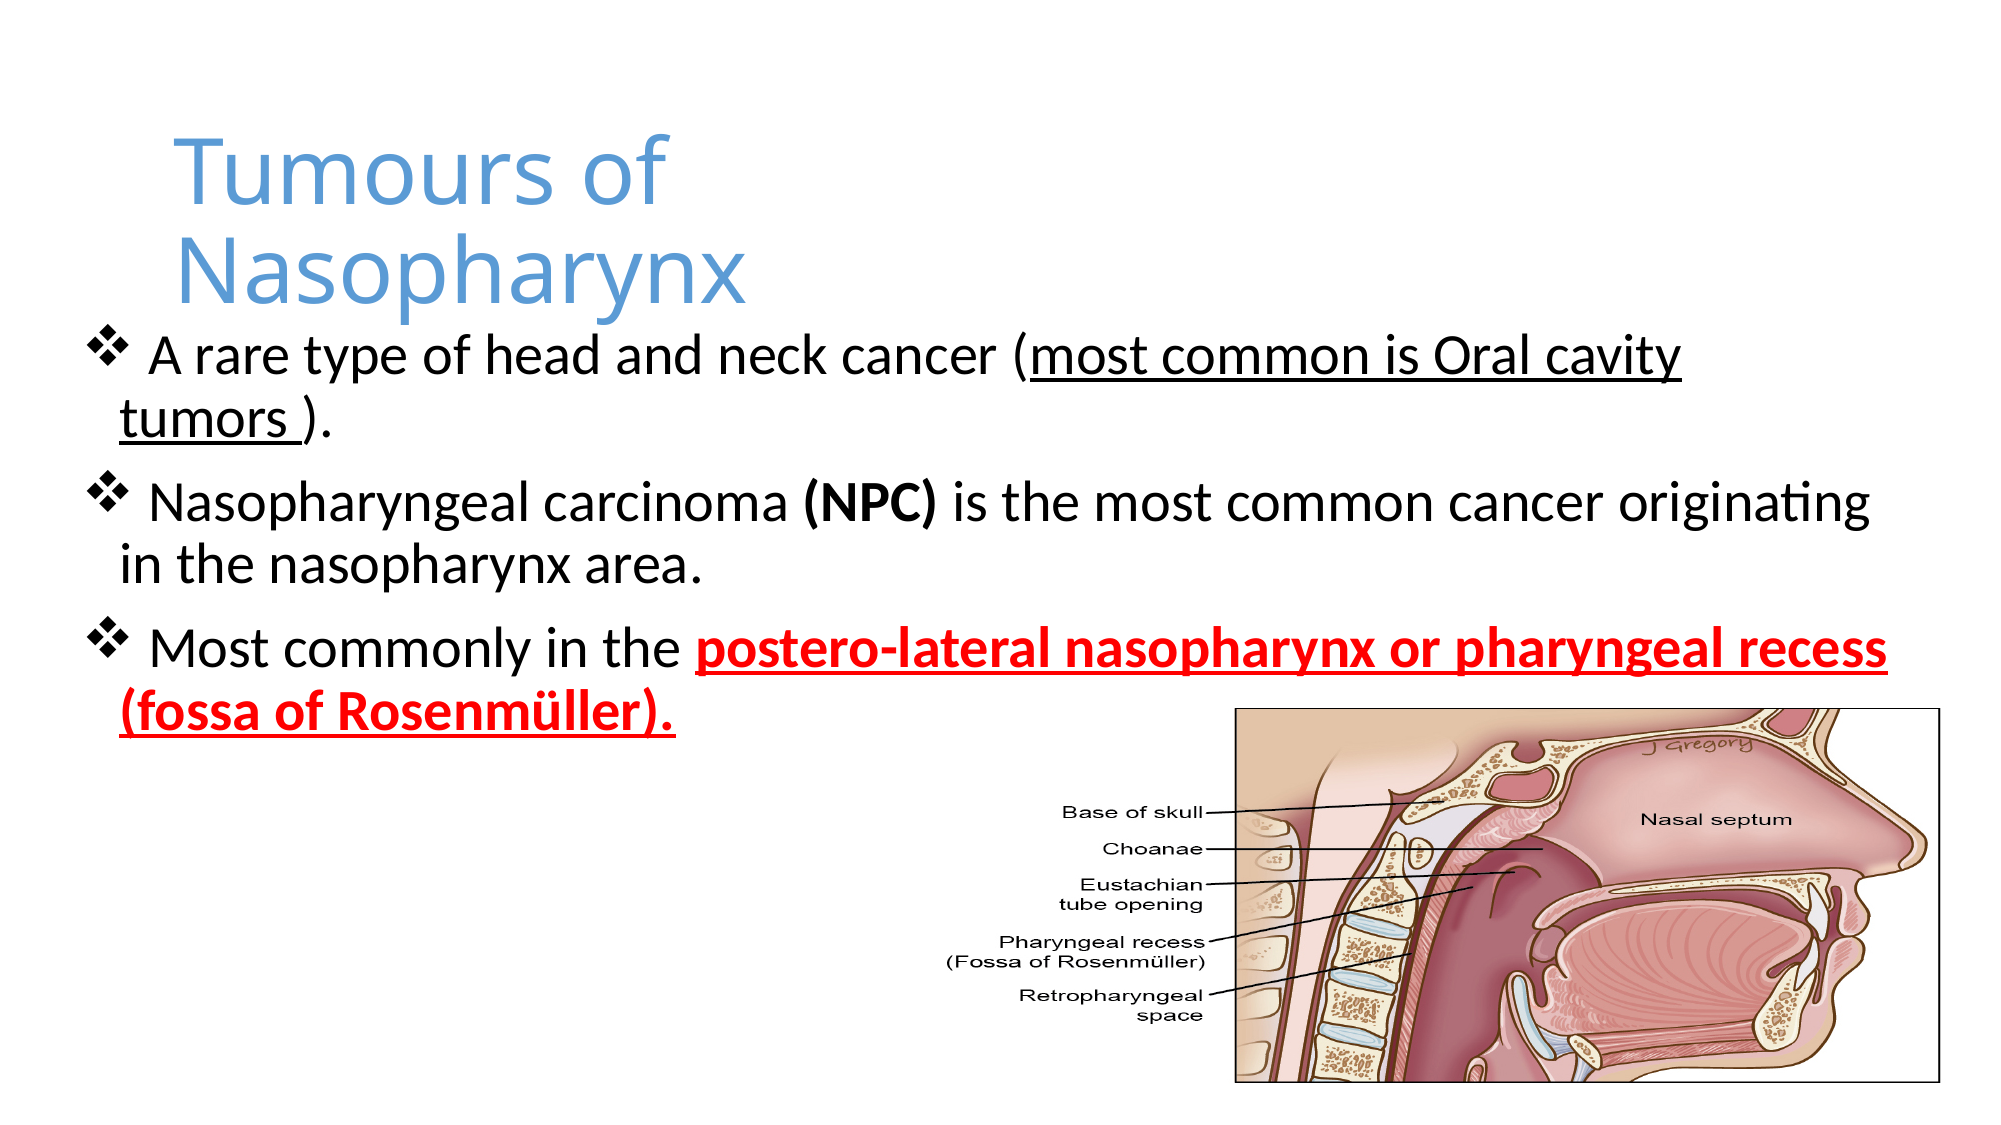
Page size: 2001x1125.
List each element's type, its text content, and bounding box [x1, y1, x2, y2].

title Tumours of Nasopharynx [158, 165, 1235, 284]
picture [931, 697, 1950, 1089]
list A rare type of head and neck cancer (most common is Oral cavity tumors ). Nasopharyngeal carcinoma (NPC) is the most common cancer originating in the nasopharynx area. Most commonly in the postero-lateral nasopharynx or pharyngeal recess (fossa of Rosenmüller). [66, 316, 1909, 1031]
